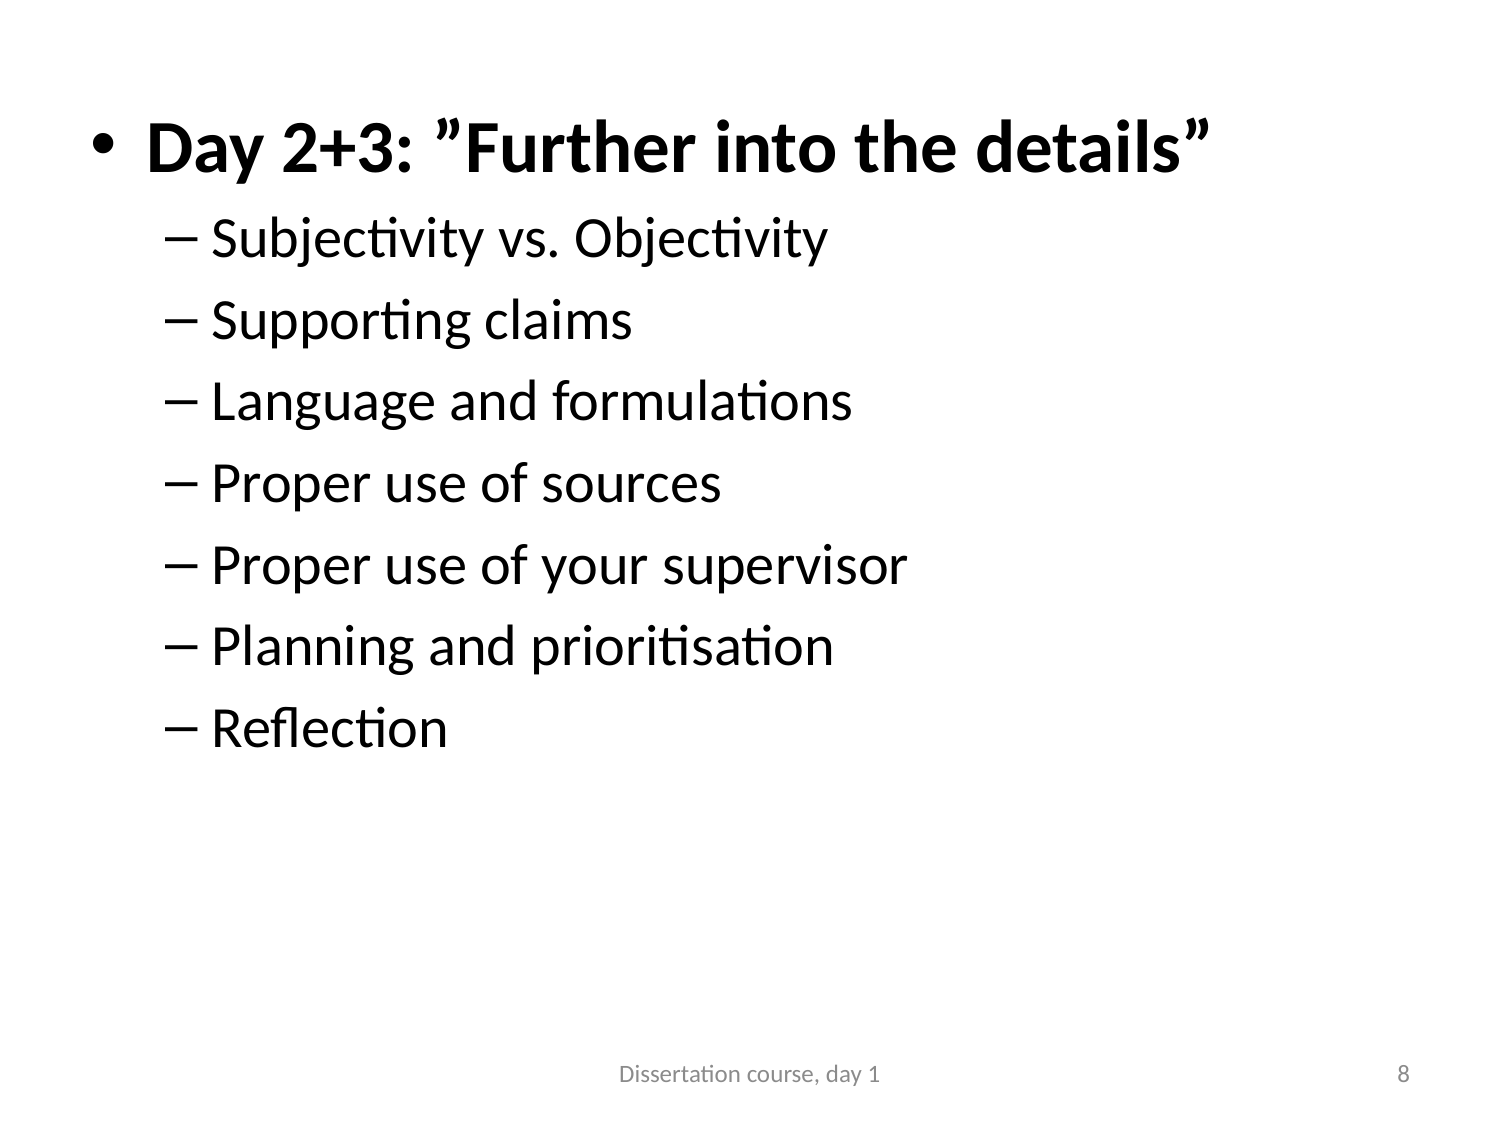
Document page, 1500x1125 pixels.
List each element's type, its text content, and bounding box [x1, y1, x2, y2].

slide_number 8 [1074, 1042, 1425, 1103]
footer Dissertation course, day 1 [512, 1042, 988, 1103]
list Day 2+3: ”Further into the details” Subjectivity vs. Objectivity Supporting claims Language and formulations Proper use of sources Proper use of your supervisor Planning and prioritisation Reflection [75, 90, 1412, 1005]
